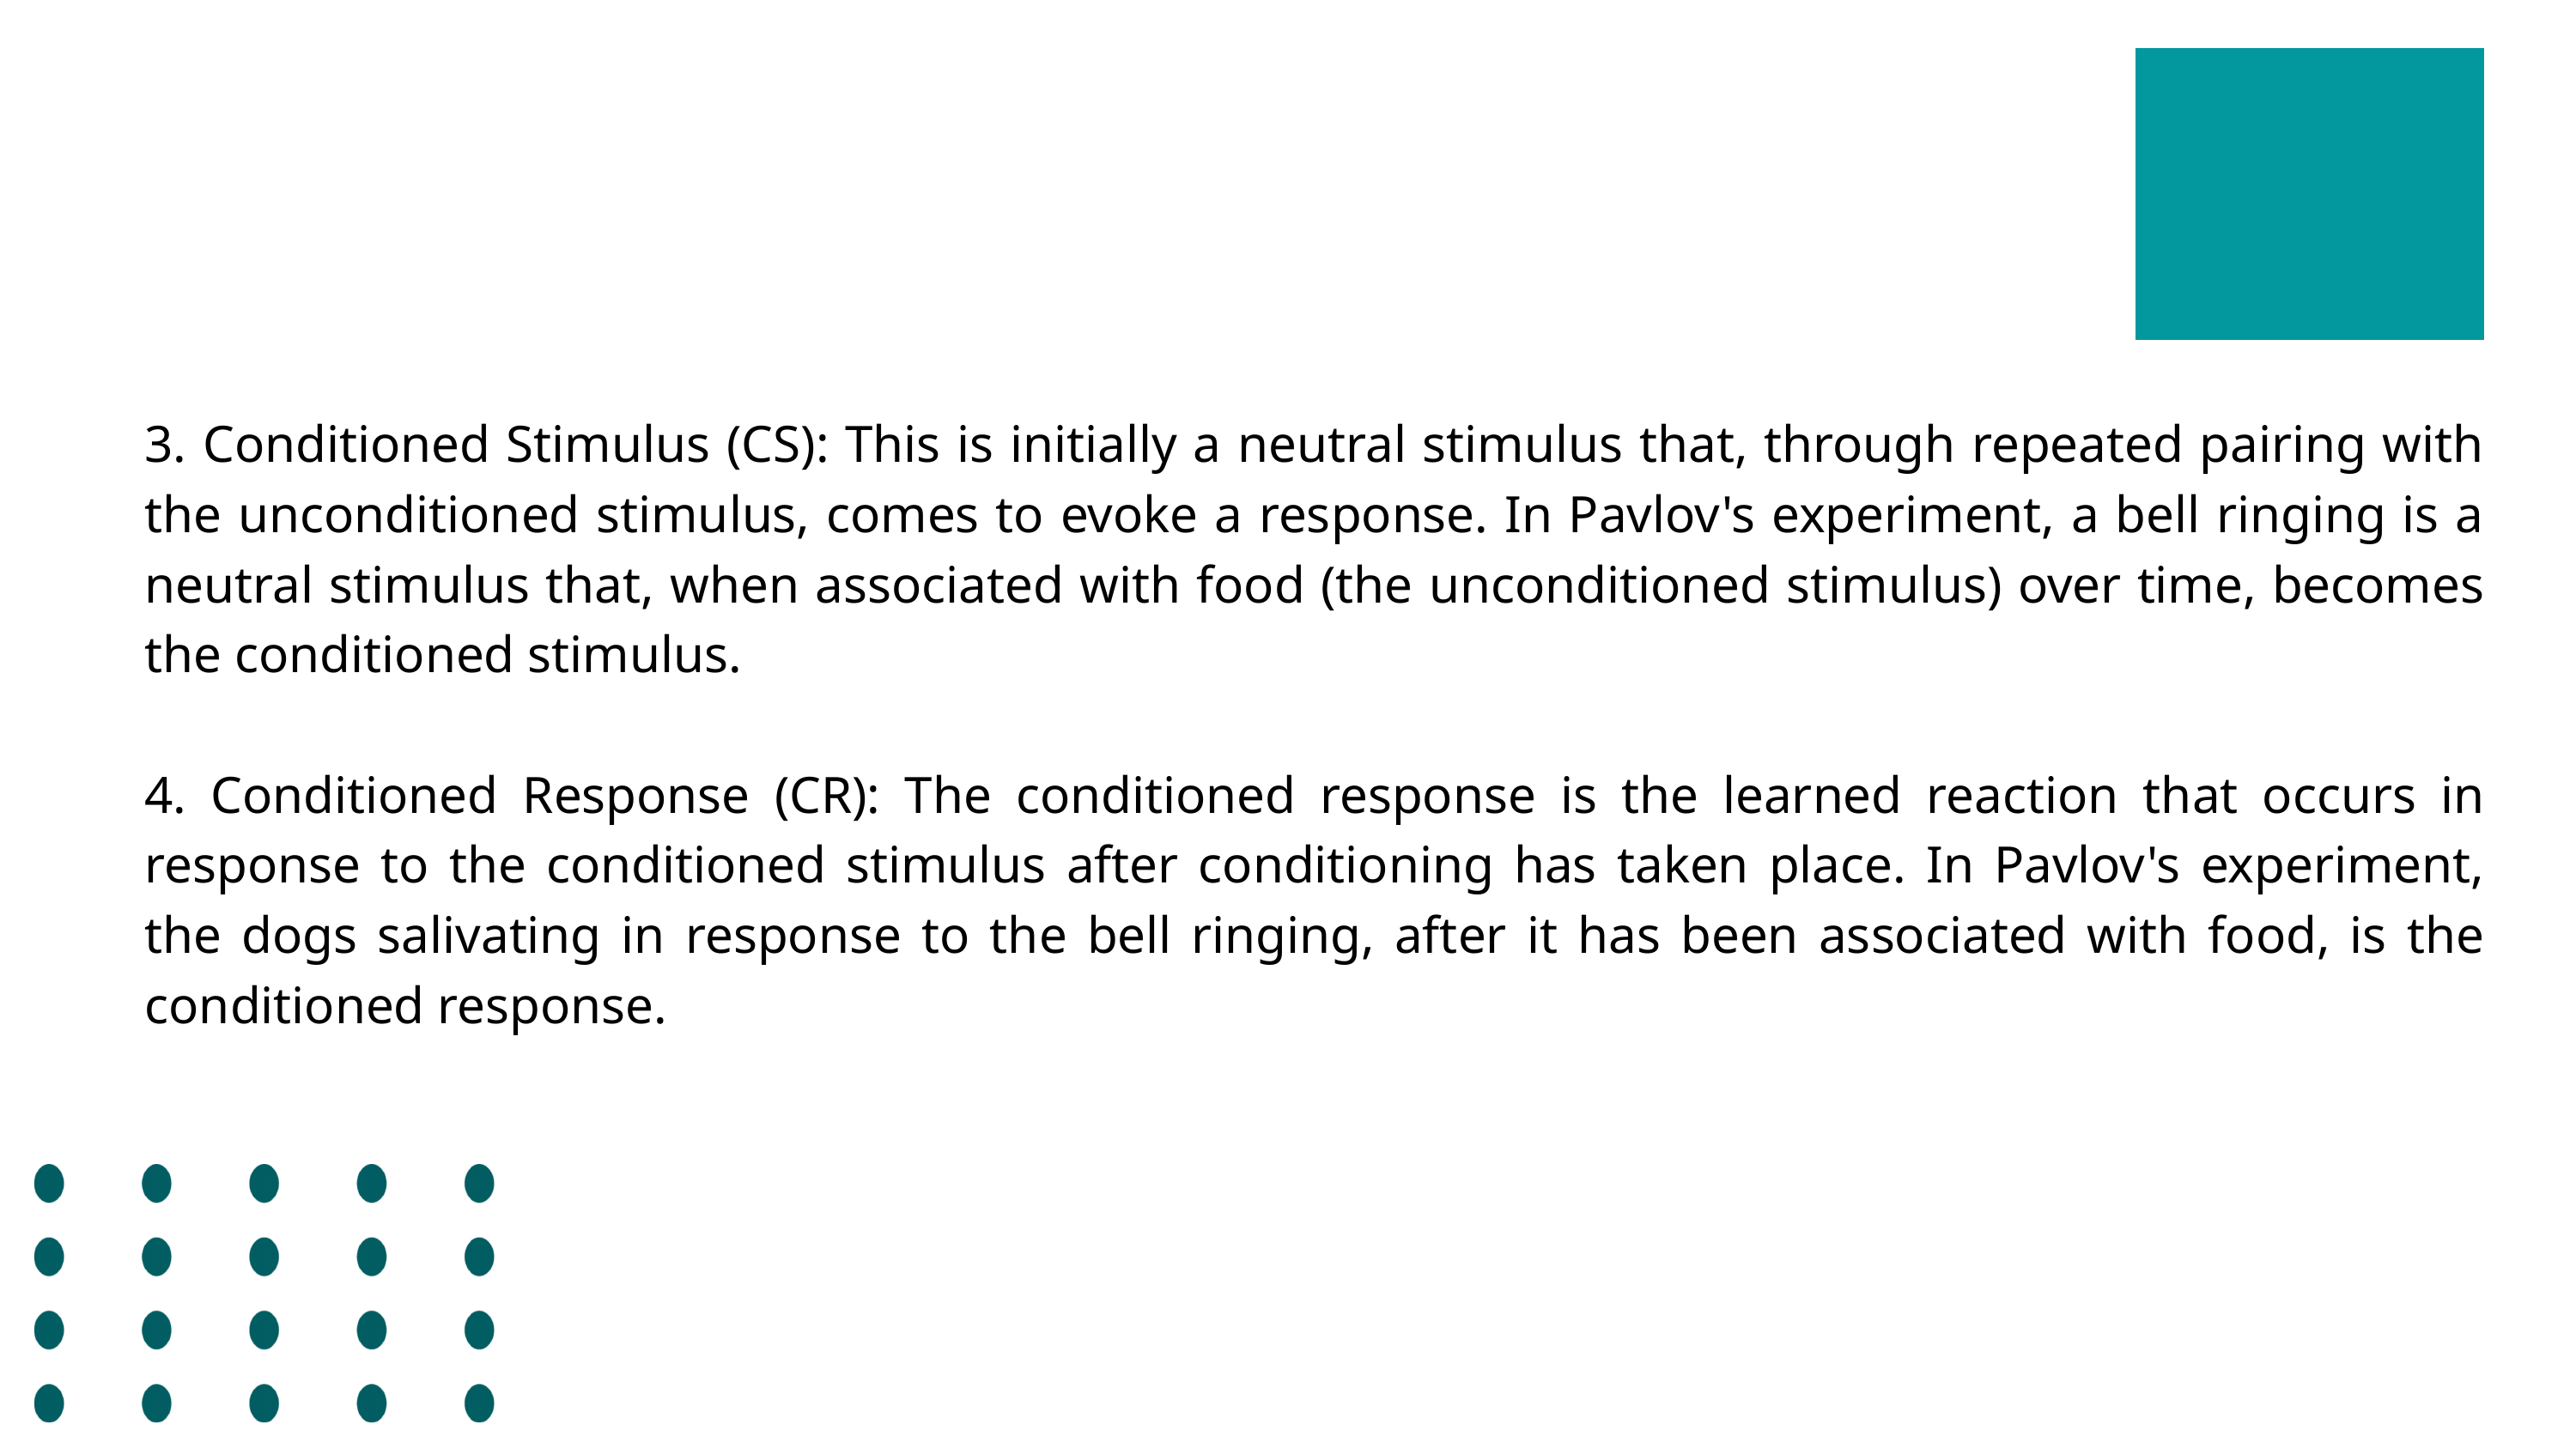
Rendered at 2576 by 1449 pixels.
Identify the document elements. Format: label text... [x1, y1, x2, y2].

text_box 3. Conditioned Stimulus (CS): This is initially a neutral stimulus that, through repeated pairing with the unconditioned stimulus, comes to evoke a response. In Pavlov's experiment, a bell ringing is a neutral stimulus that, when associated with food (the unconditioned stimulus) over time, becomes the conditioned stimulus. 4. Conditioned Response (CR): The conditioned response is the learned reaction that occurs in response to the conditioned stimulus after conditioning has taken place. In Pavlov's experiment, the dogs salivating in response to the bell ringing, after it has been associated with food, is the conditioned response. [144, 402, 2485, 1104]
text_box [33, 1164, 515, 1422]
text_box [2136, 47, 2485, 340]
